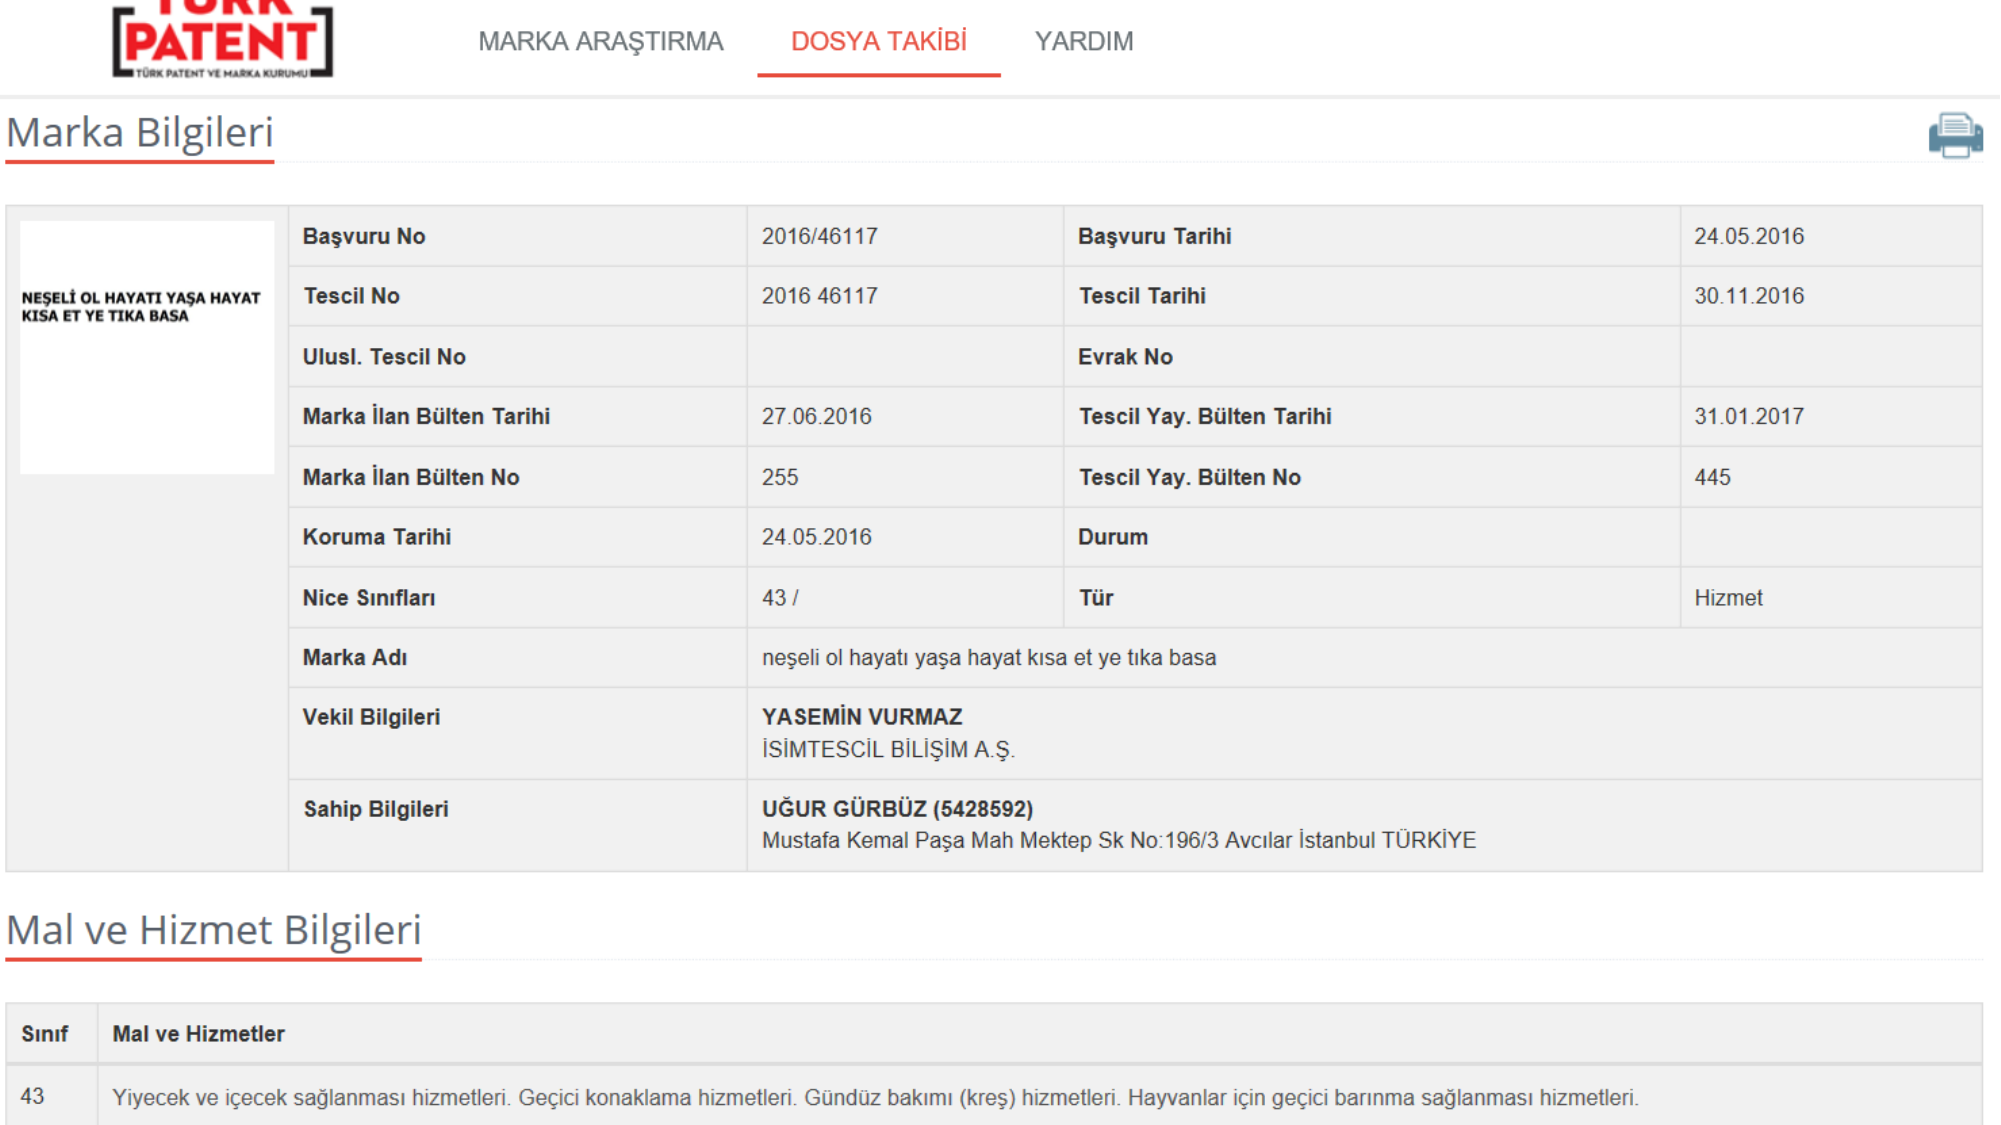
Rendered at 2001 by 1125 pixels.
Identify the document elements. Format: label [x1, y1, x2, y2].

list [0, 0, 2000, 1125]
